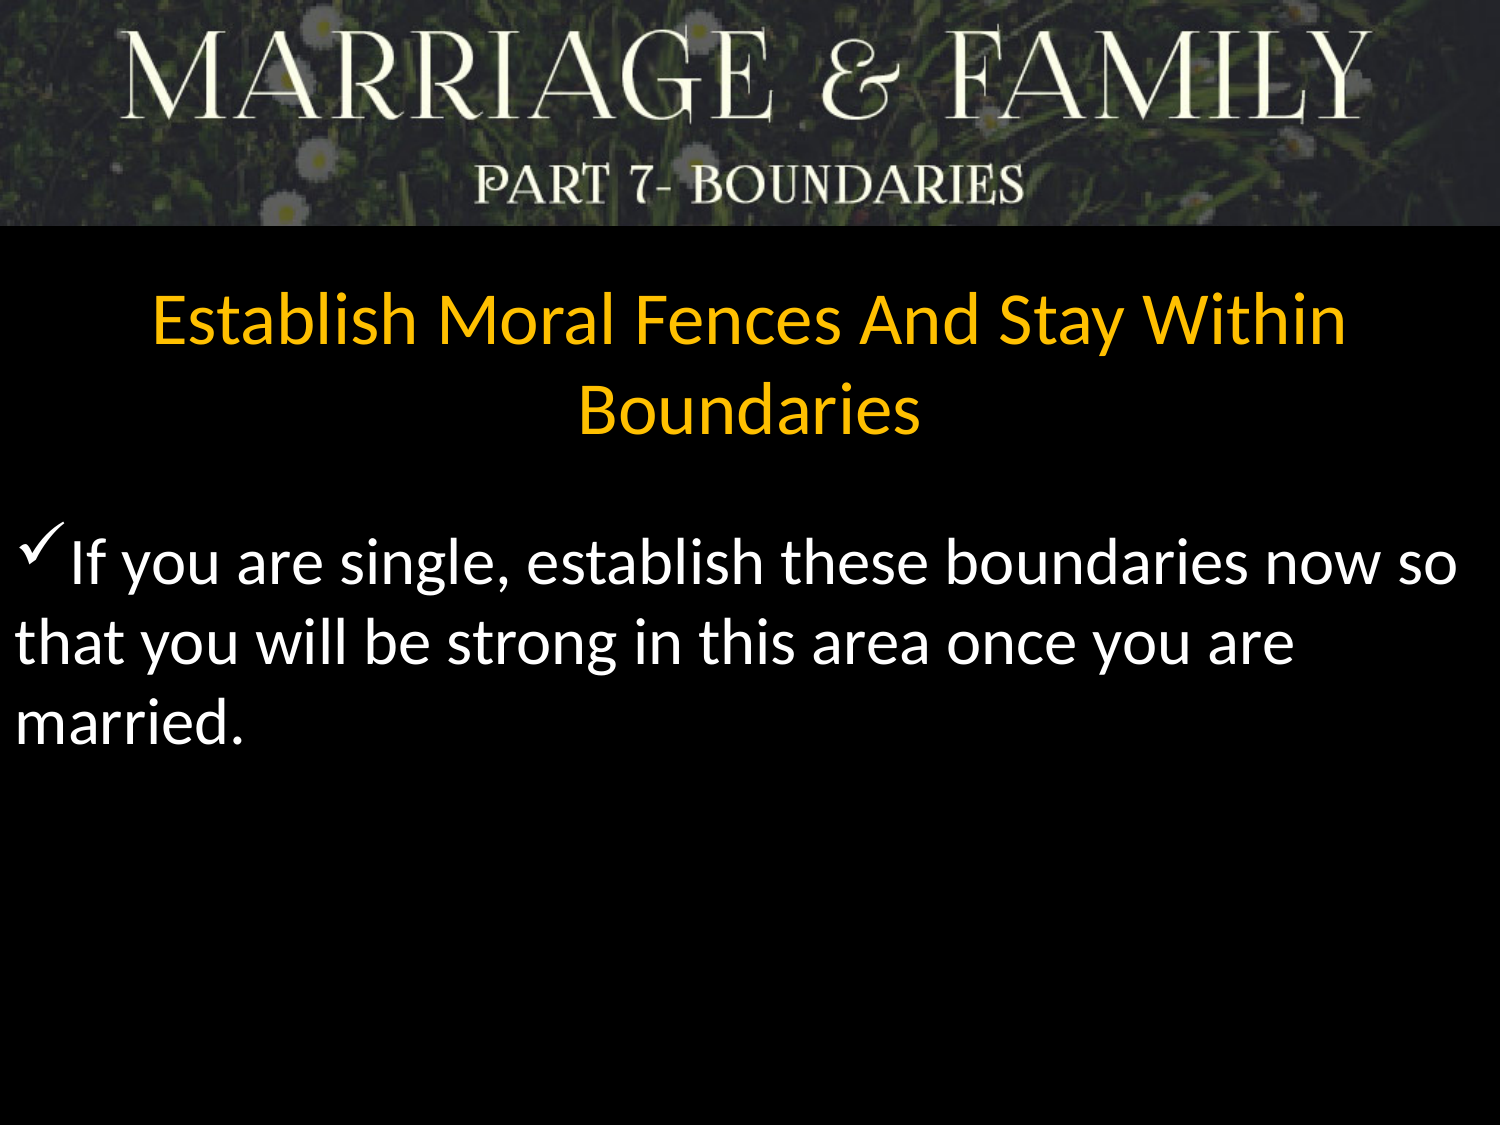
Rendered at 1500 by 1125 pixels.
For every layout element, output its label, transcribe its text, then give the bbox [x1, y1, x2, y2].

text_box Establish Moral Fences And Stay Within Boundaries [0, 262, 1500, 458]
text_box If you are single, establish these boundaries now so that you will be strong in this area once you are married. [0, 510, 1500, 765]
picture [0, 0, 1500, 226]
